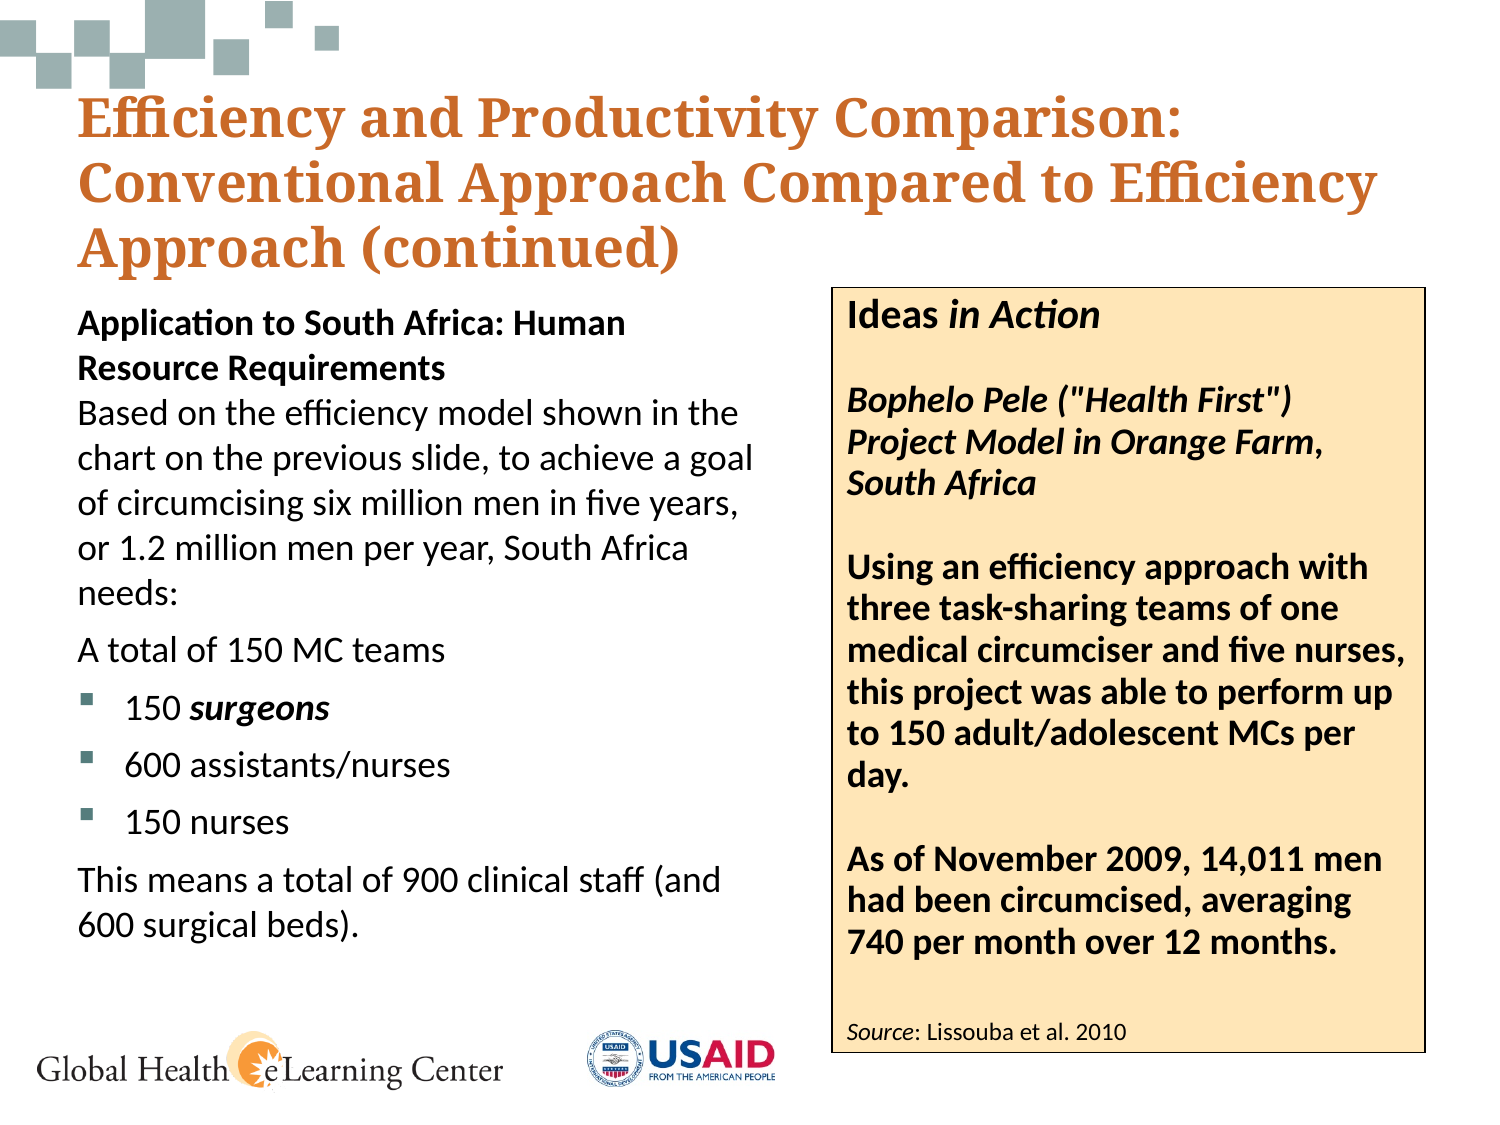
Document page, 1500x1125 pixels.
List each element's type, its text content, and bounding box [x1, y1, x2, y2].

picture [37, 1031, 503, 1093]
picture [587, 1030, 775, 1087]
text_box Ideas in Action Bophelo Pele ("Health First") Project Model in Orange Farm, South Africa Using an efficiency approach with three task-sharing teams of one medical circumciser and five nurses, this project was able to perform up to 150 adult/adolescent MCs per day. As of November 2009, 14,011 men had been circumcised, averaging 740 per month over 12 months. Source: Lissouba et al. 2010 [832, 287, 1425, 1053]
text_box Application to South Africa: Human Resource Requirements Based on the efficiency model shown in the chart on the previous slide, to achieve a goal of circumcising six million men in five years, or 1.2 million men per year, South Africa needs: A total of 150 MC teams 150 surgeons 600 assistants/nurses 150 nurses This means a total of 900 clinical staff (and 600 surgical beds). [62, 290, 788, 953]
title Efficiency and Productivity Comparison: Conventional Approach Compared to Efficiency Approach (continued) [62, 87, 1500, 276]
picture [0, 0, 339, 89]
